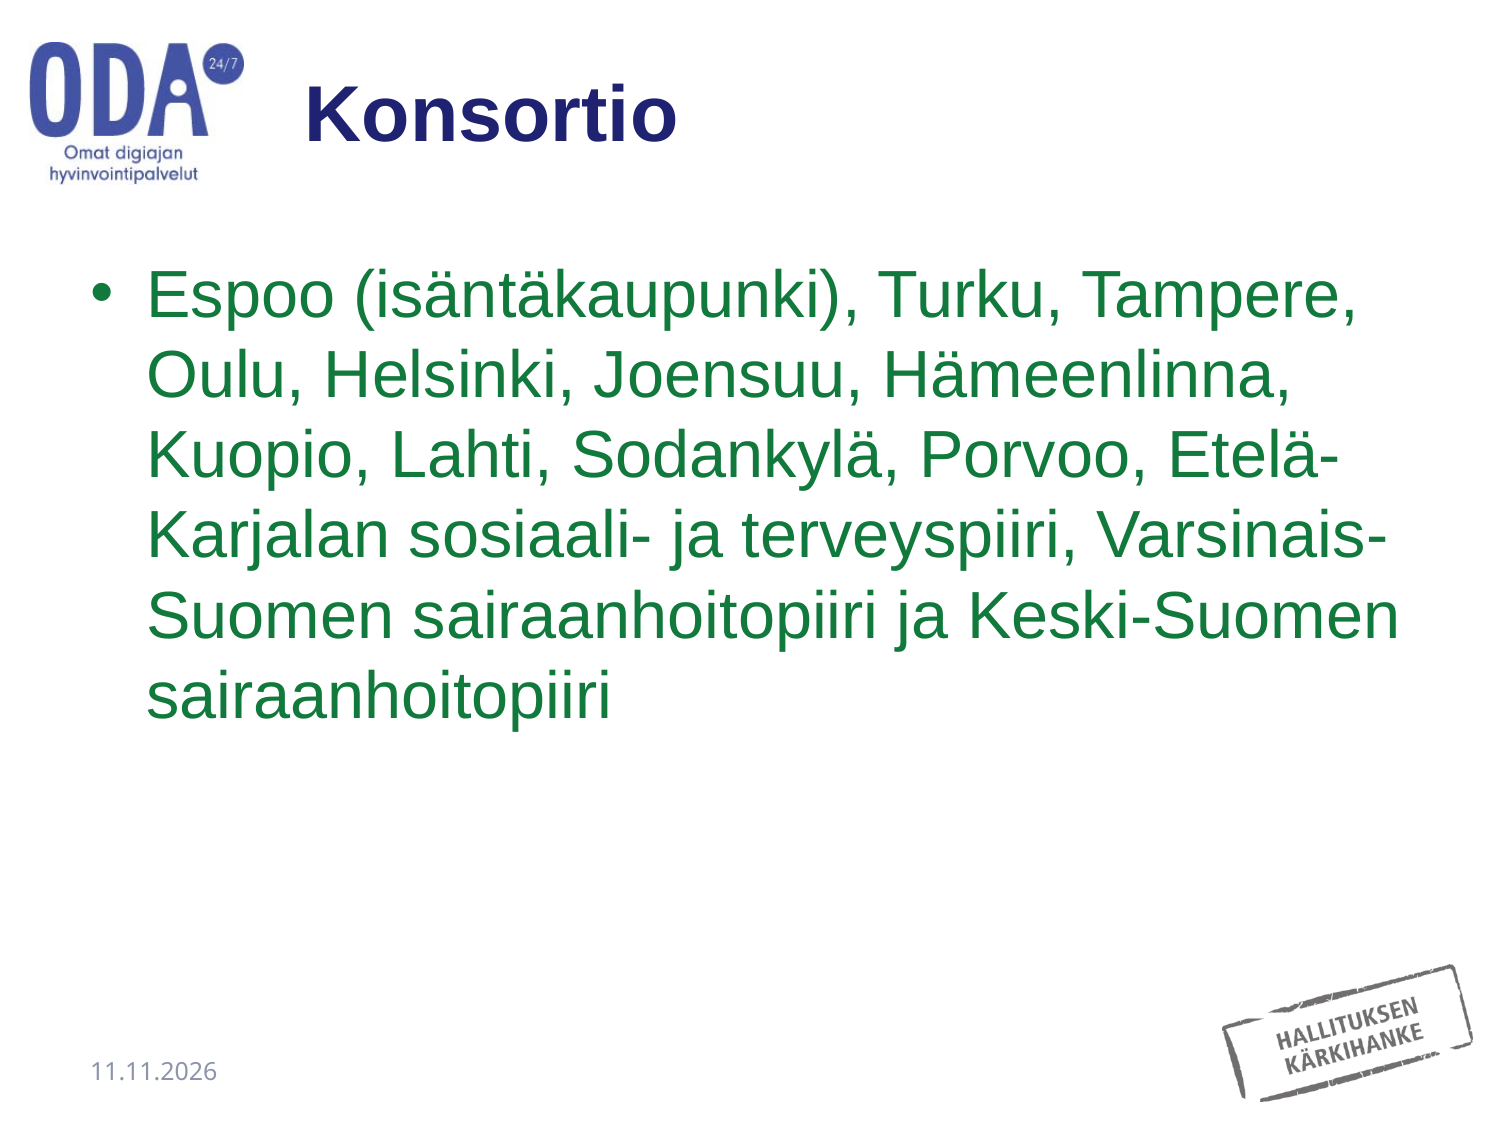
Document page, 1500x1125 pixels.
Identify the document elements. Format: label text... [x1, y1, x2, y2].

list Espoo (isäntäkaupunki), Turku, Tampere, Oulu, Helsinki, Joensuu, Hämeenlinna, Kuopio, Lahti, Sodankylä, Porvoo, Etelä-Karjalan sosiaali- ja terveyspiiri, Varsinais-Suomen sairaanhoitopiiri ja Keski-Suomen sairaanhoitopiiri [75, 243, 1425, 988]
picture [29, 42, 244, 185]
title Konsortio [289, 54, 1425, 180]
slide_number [75, 1042, 425, 1103]
picture [1222, 964, 1473, 1102]
